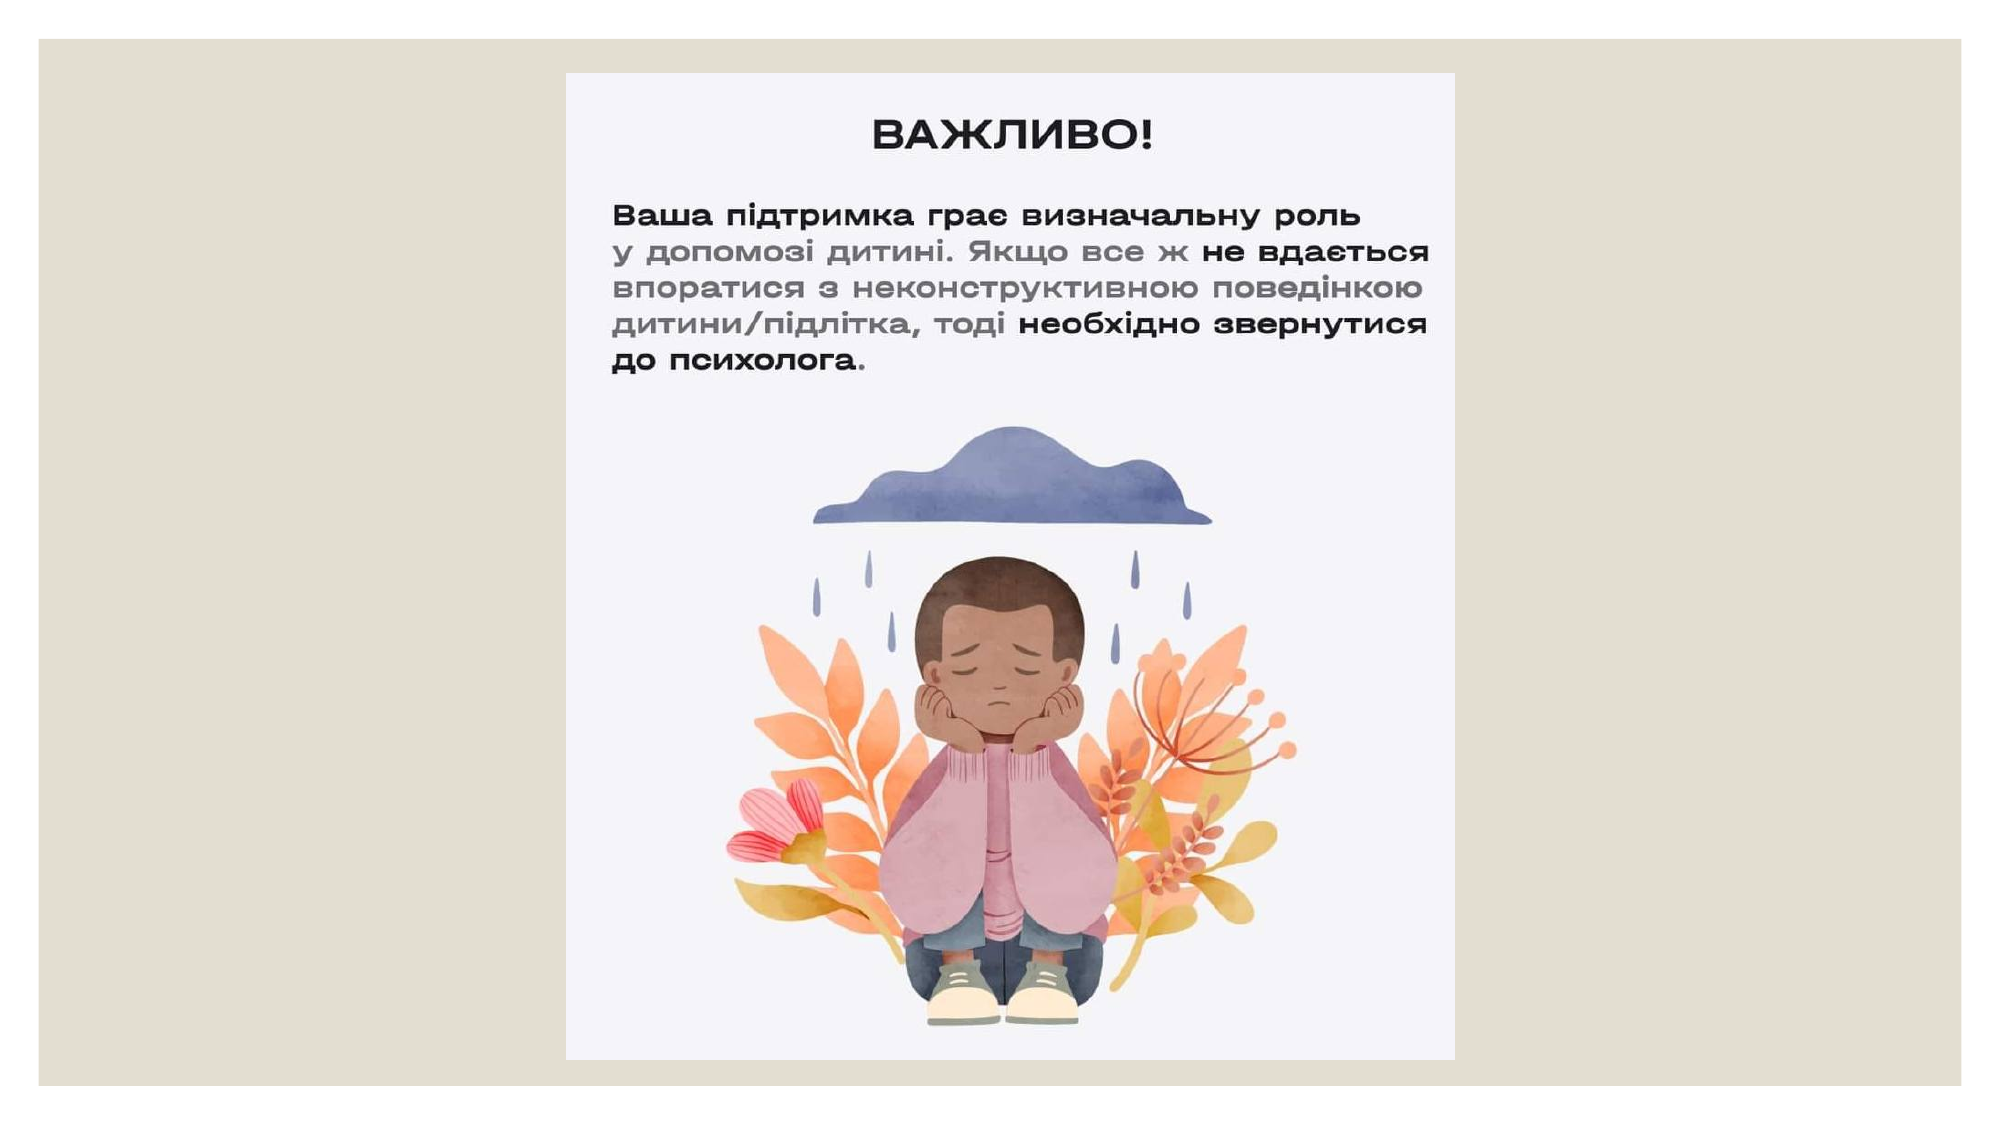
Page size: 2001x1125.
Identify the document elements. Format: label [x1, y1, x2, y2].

picture [566, 73, 1455, 1060]
